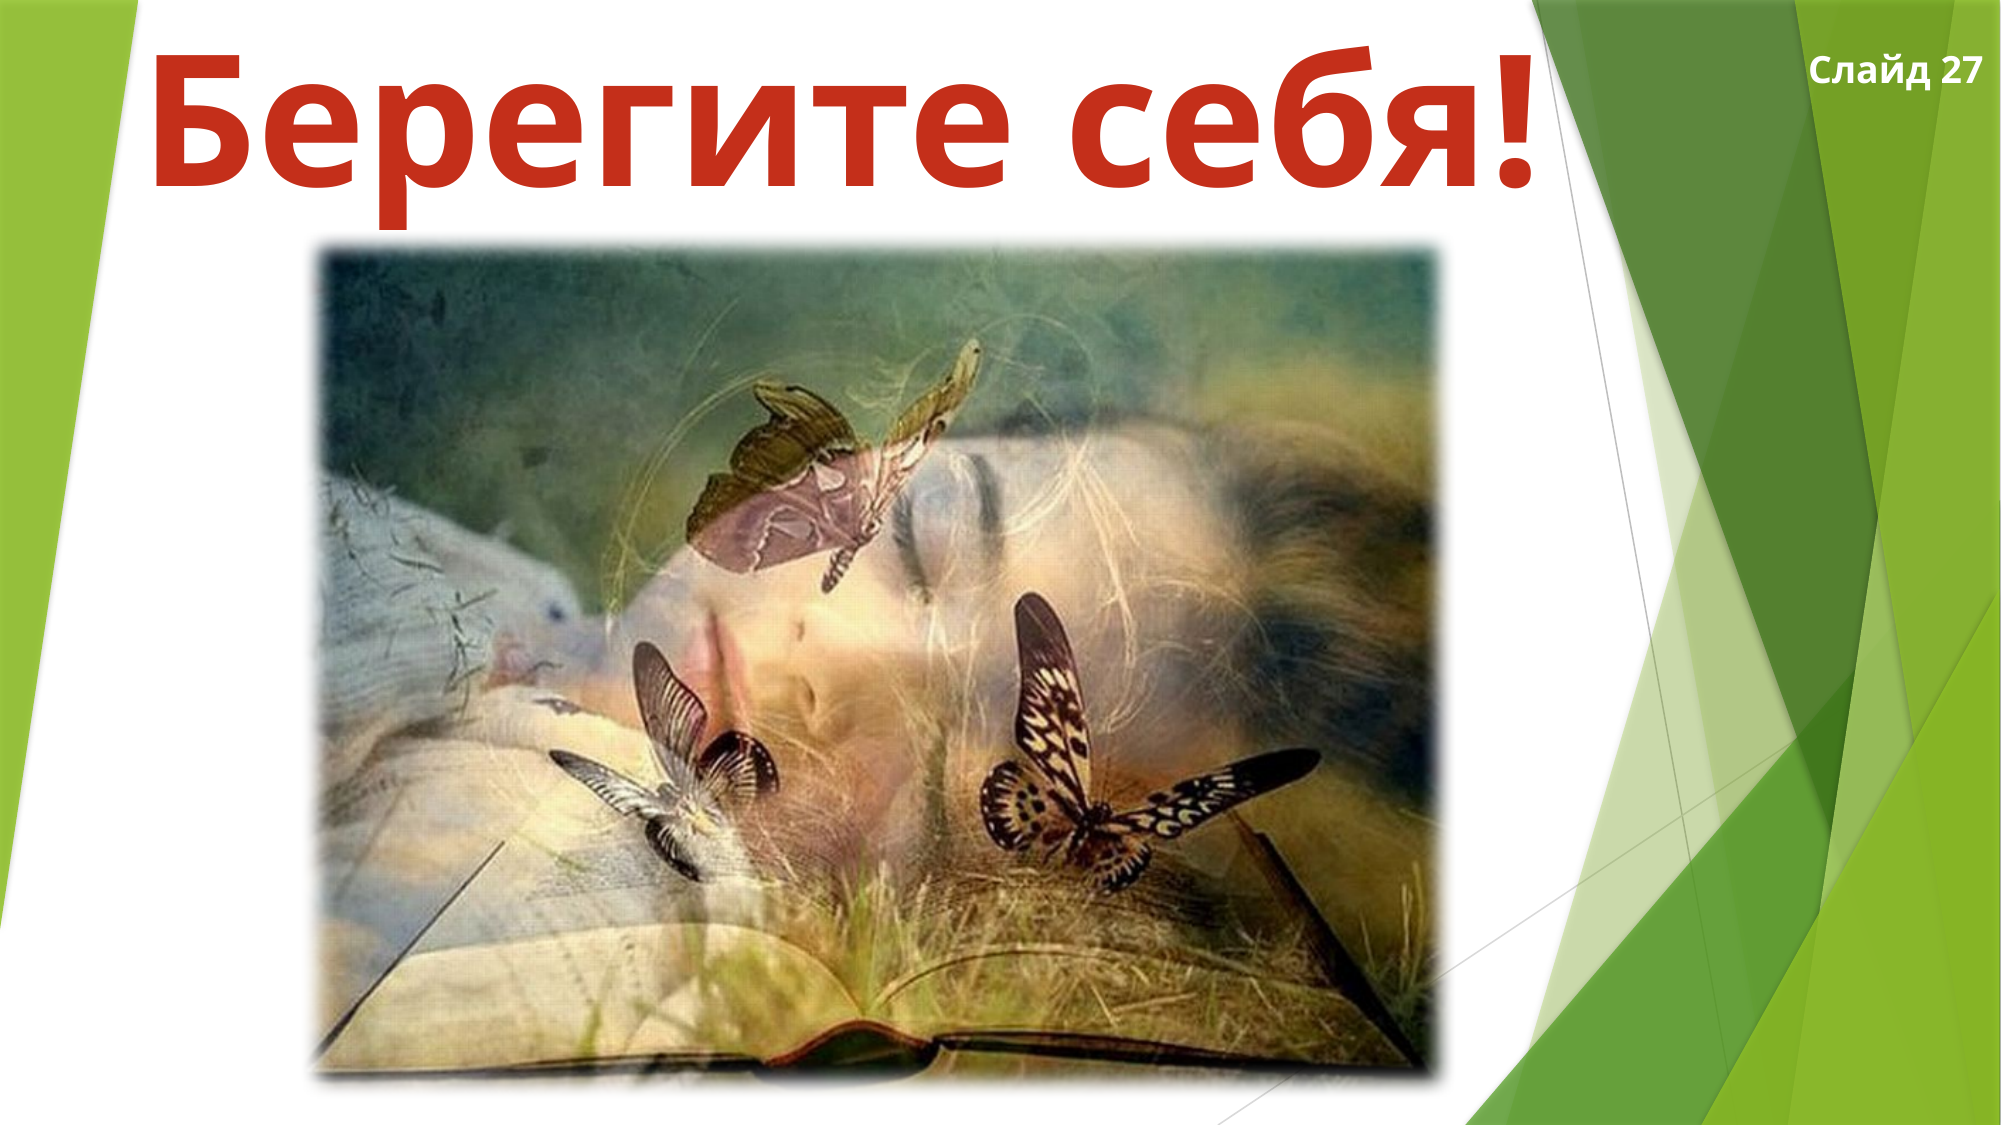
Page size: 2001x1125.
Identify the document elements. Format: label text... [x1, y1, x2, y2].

text_box Слайд 27 [1793, 38, 2000, 98]
picture [300, 230, 1458, 1099]
text_box Берегите себя! [125, 38, 1558, 230]
